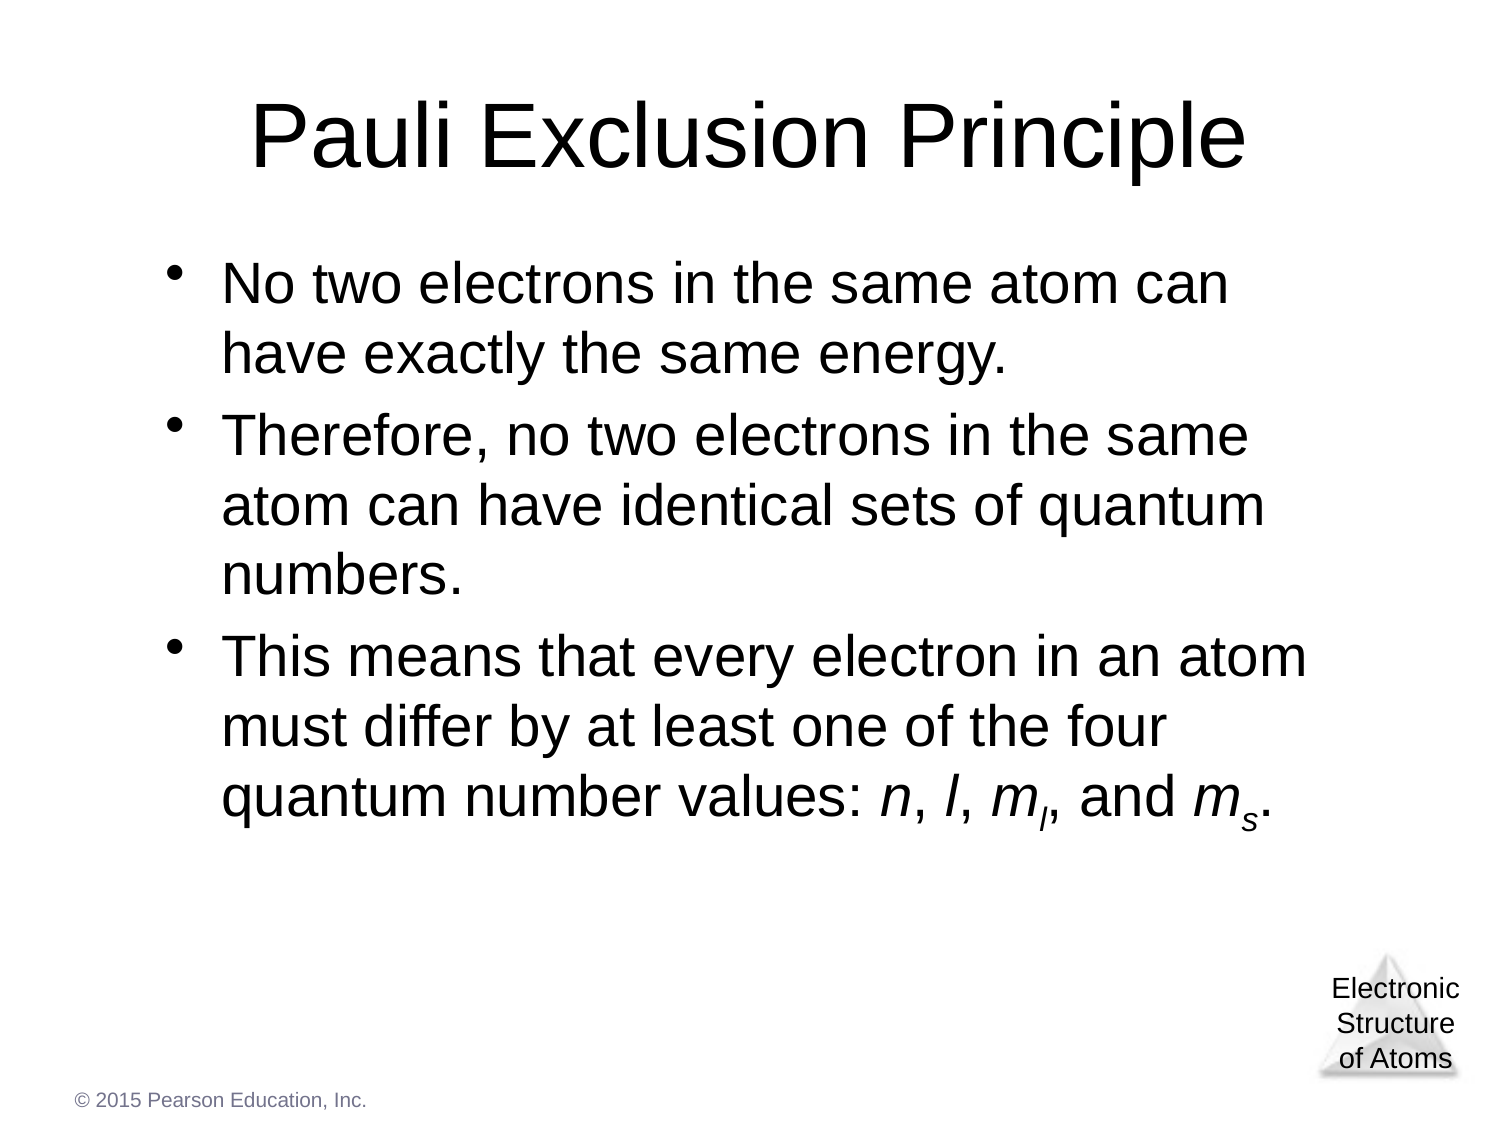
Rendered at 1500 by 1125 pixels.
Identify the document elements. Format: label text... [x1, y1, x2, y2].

title Pauli Exclusion Principle [0, 37, 1500, 225]
picture [1275, 899, 1500, 1125]
list No two electrons in the same atom can have exactly the same energy. Therefore, no two electrons in the same atom can have identical sets of quantum numbers. This means that every electron in an atom must differ by at least one of the four quantum number values: n, l, ml, and ms. [150, 237, 1388, 913]
